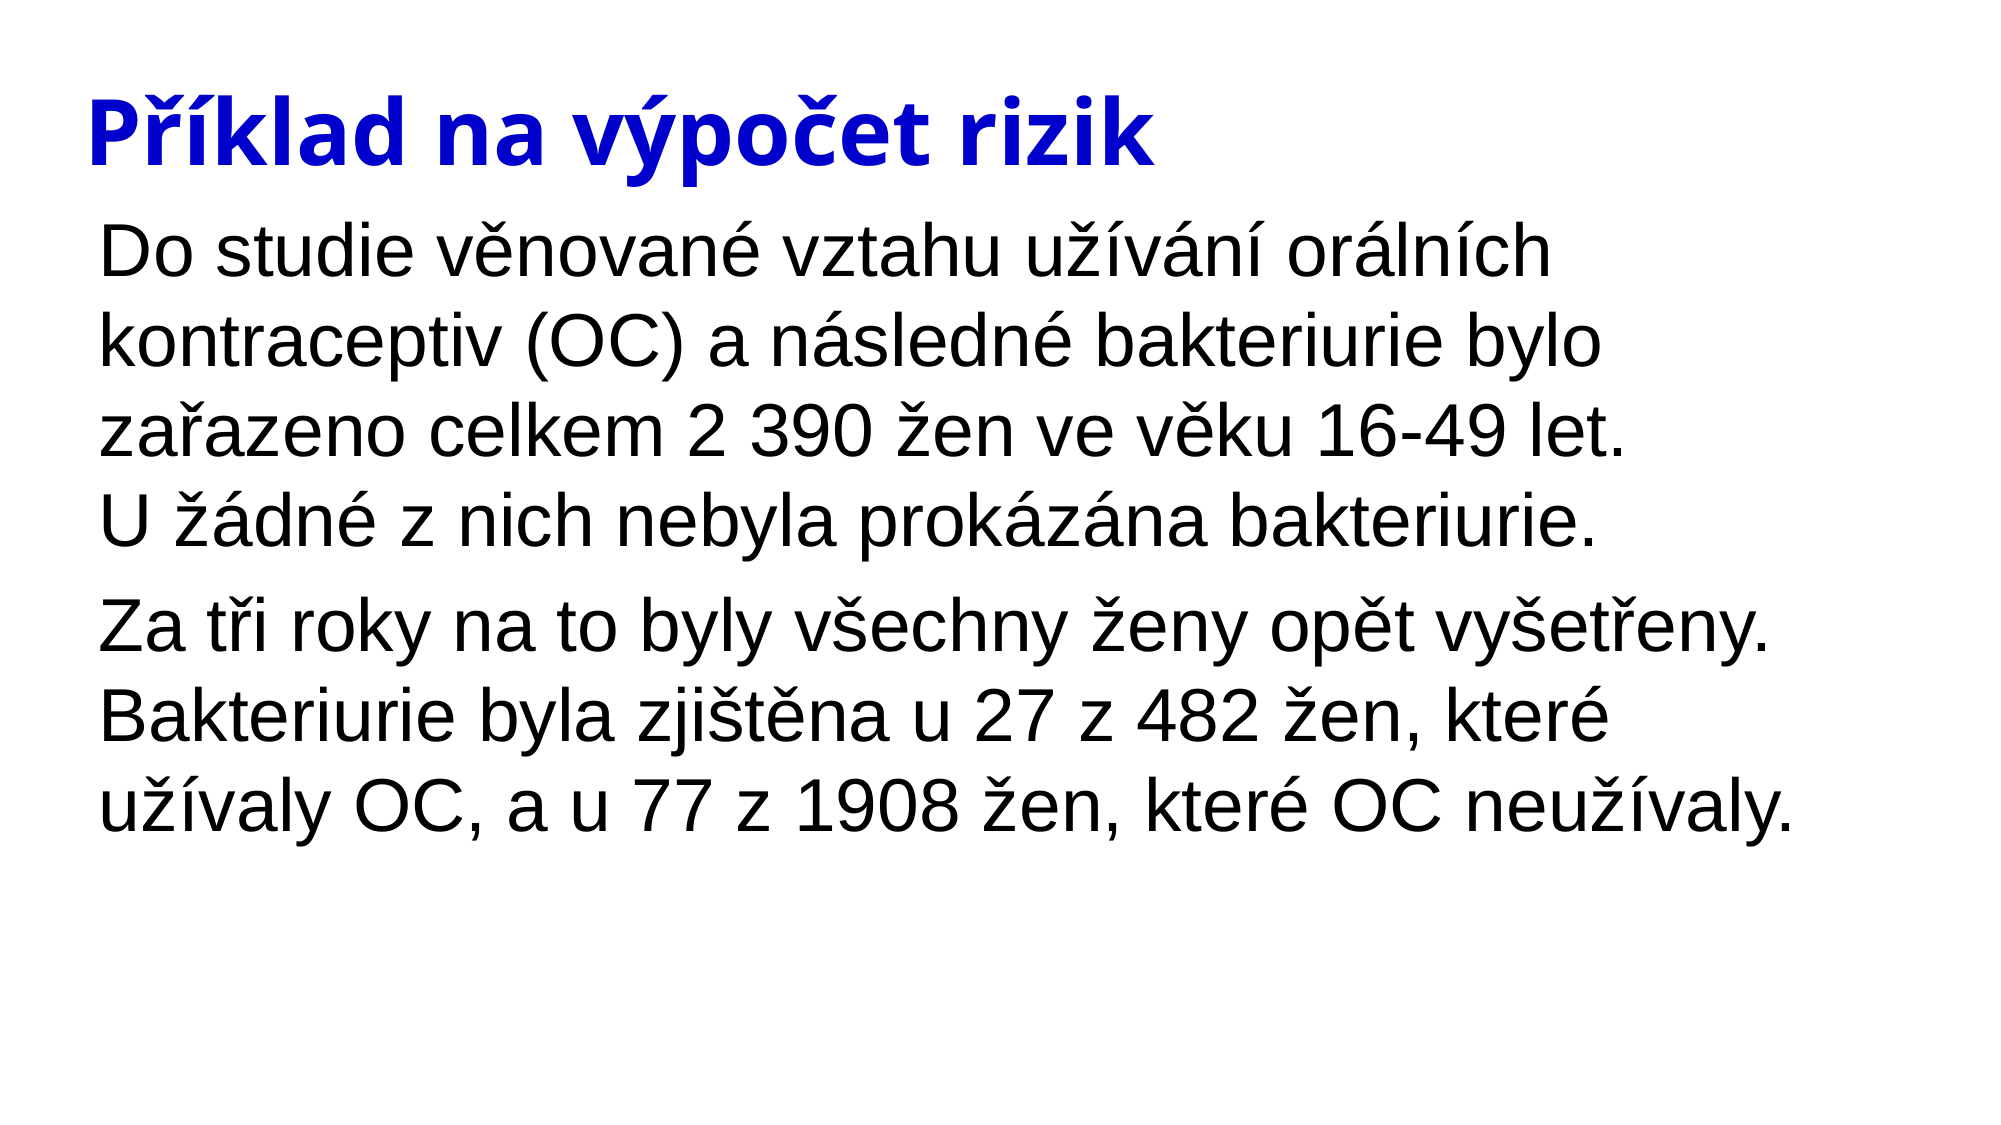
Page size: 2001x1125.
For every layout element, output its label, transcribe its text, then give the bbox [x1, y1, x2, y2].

title Příklad na výpočet rizik [68, 4, 1420, 192]
list Do studie věnované vztahu užívání orálních kontraceptiv (OC) a následné bakteriurie bylo zařazeno celkem 2 390 žen ve věku 16-49 let. U žádné z nich nebyla prokázána bakteriurie. Za tři roky na to byly všechny ženy opět vyšetřeny. Bakteriurie byla zjištěna u 27 z 482 žen, které užívaly OC, a u 77 z 1908 žen, které OC neužívaly. [83, 193, 1849, 938]
